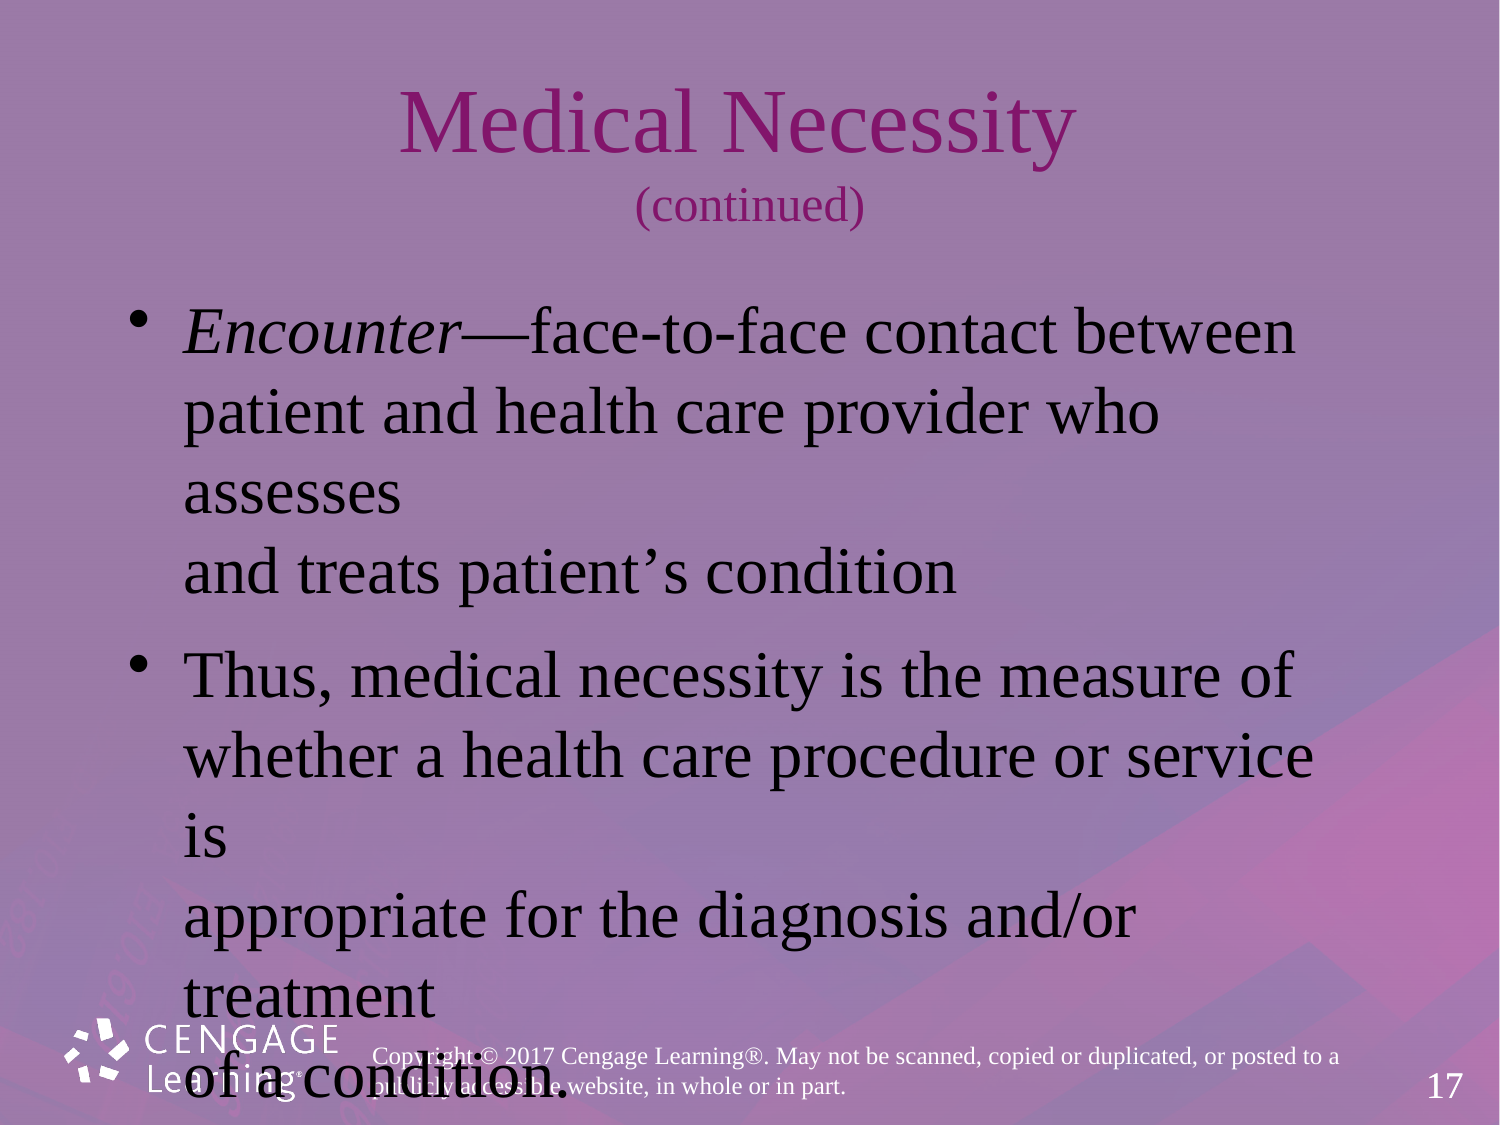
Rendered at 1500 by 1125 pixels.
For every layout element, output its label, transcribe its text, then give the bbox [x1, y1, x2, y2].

picture [0, 0, 1500, 1125]
title Medical Necessity (continued) [112, 60, 1388, 278]
list Encounter—face-to-face contact between patient and health care provider who assesses and treats patient’s condition Thus, medical necessity is the measure of whether a health care procedure or service is appropriate for the diagnosis and/or treatment of a condition. [112, 278, 1388, 988]
